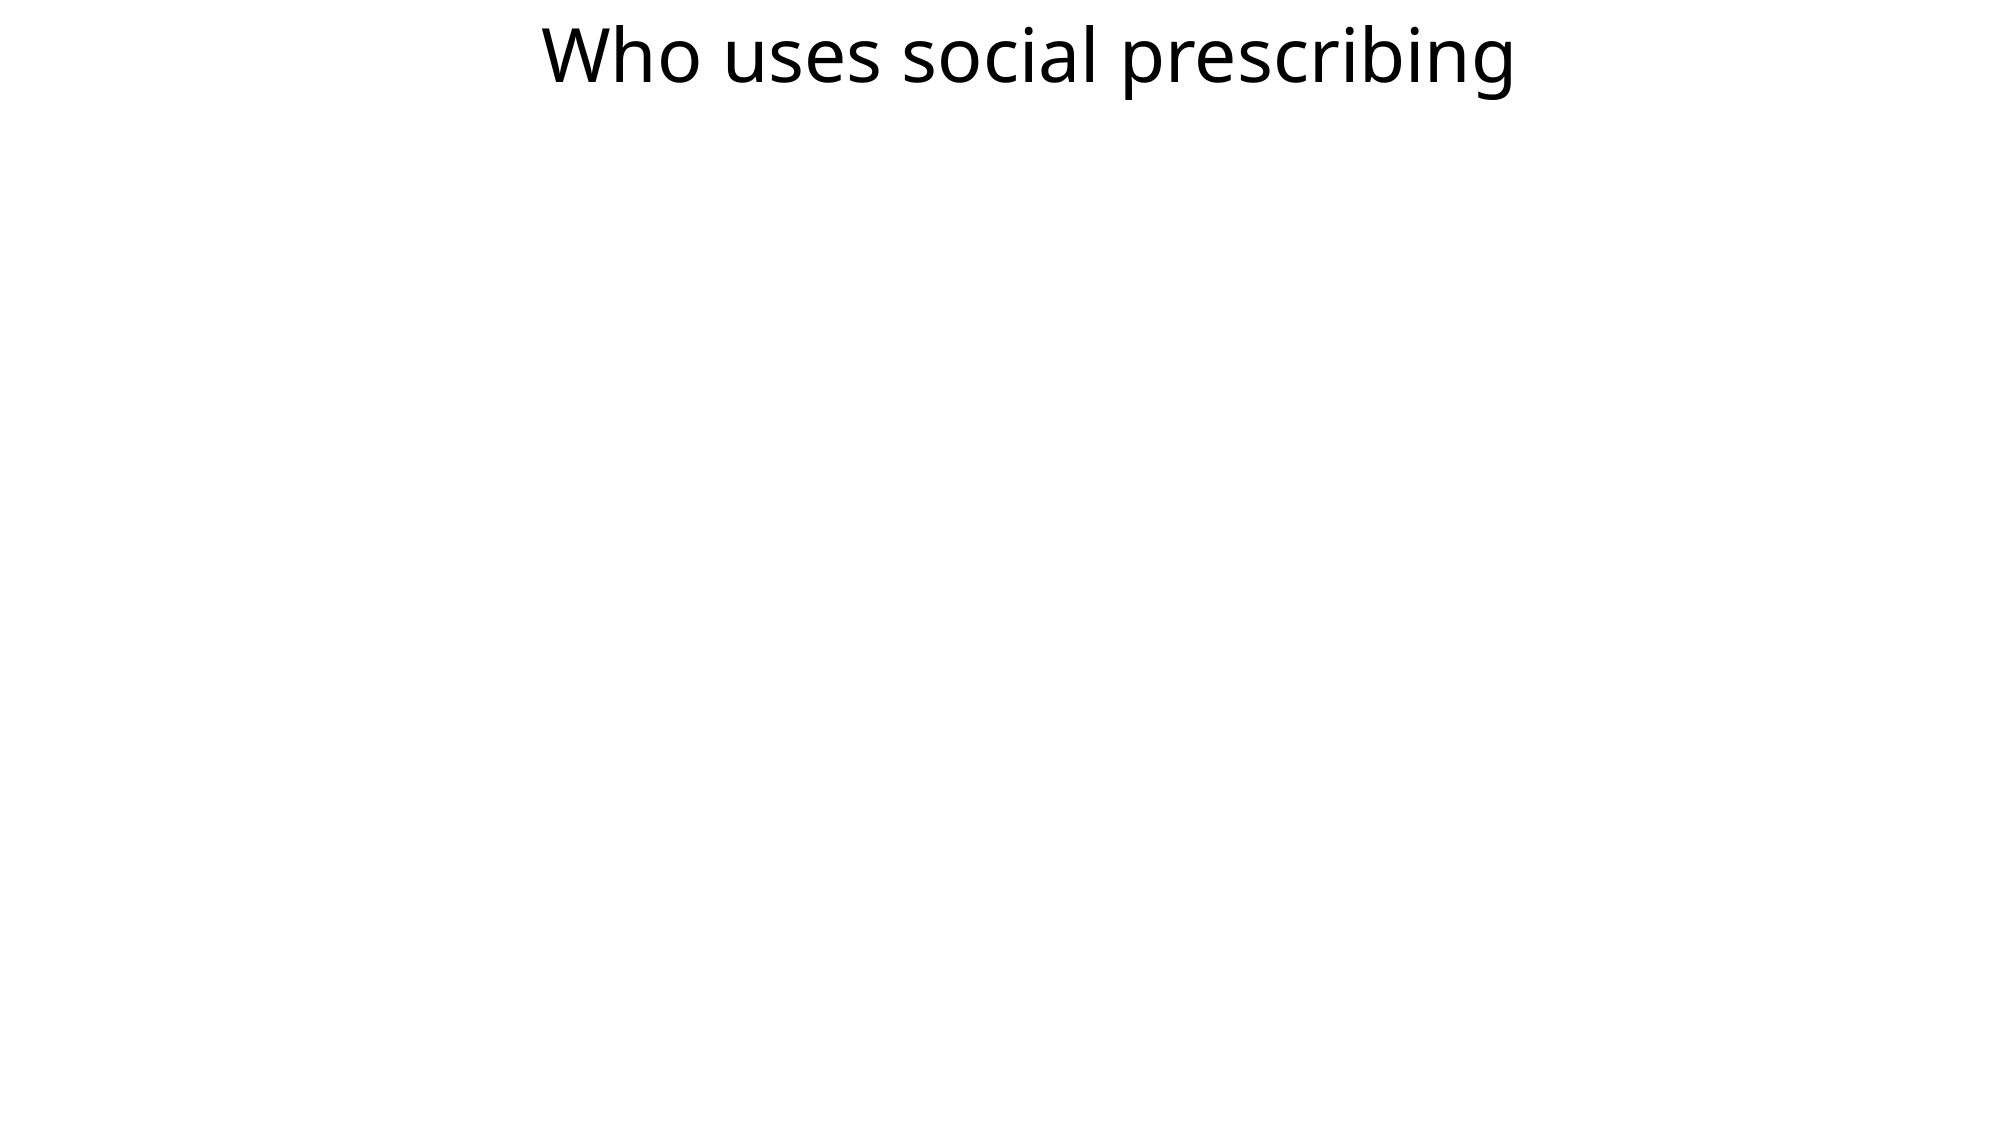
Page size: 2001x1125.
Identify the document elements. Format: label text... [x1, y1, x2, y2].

text_box Who uses social prescribing [526, 0, 1566, 105]
